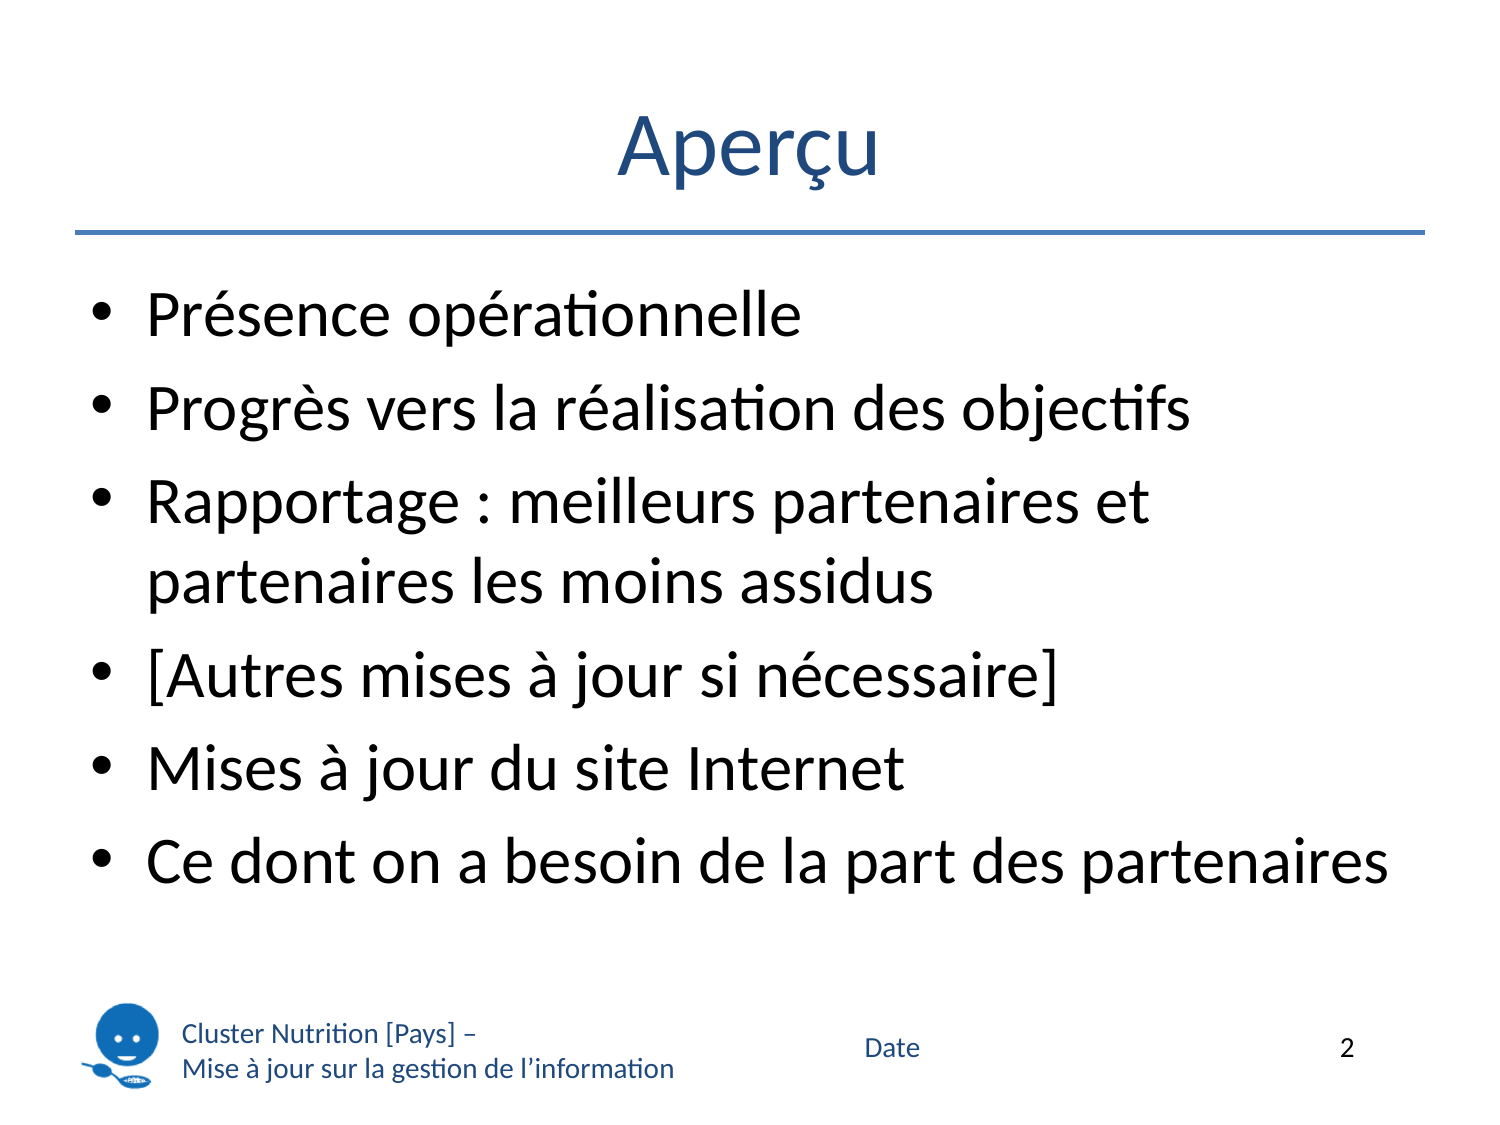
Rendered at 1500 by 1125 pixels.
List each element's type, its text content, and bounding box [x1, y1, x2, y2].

title Aperçu [75, 45, 1425, 233]
picture [69, 995, 171, 1096]
list Présence opérationnelle Progrès vers la réalisation des objectifs Rapportage : meilleurs partenaires et partenaires les moins assidus [Autres mises à jour si nécessaire] Mises à jour du site Internet Ce dont on a besoin de la part des partenaires [75, 262, 1425, 961]
